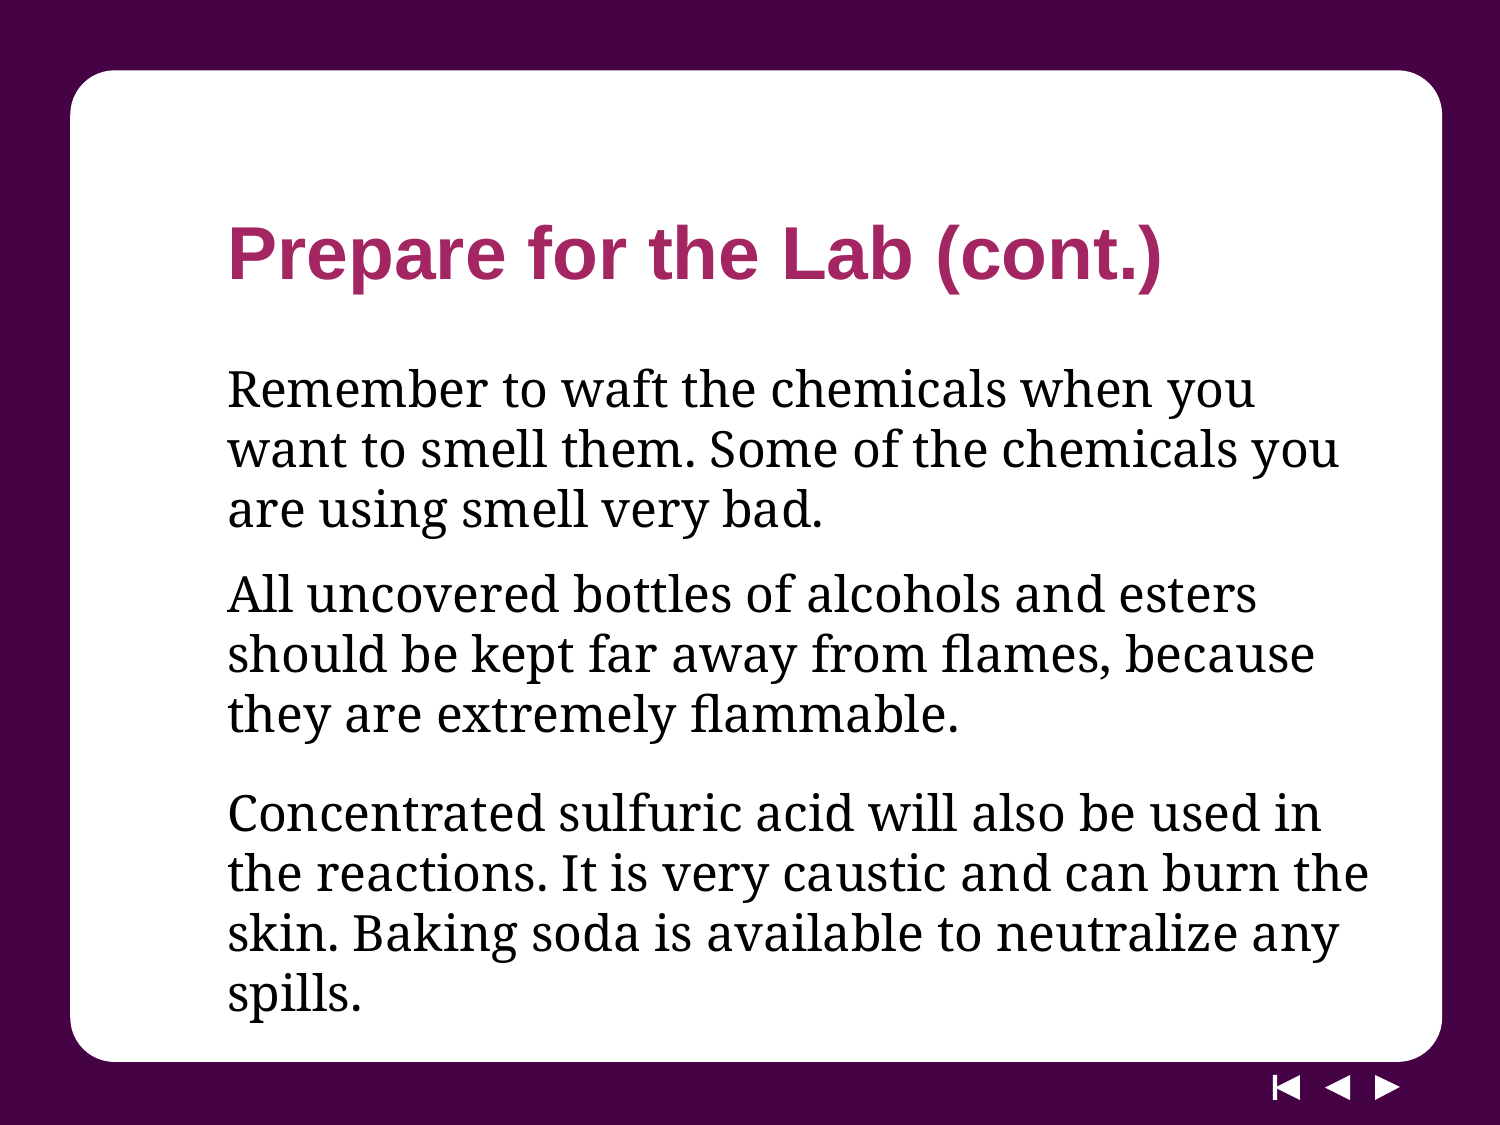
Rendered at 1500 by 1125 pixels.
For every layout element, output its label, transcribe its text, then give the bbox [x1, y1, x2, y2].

title Prepare for the Lab (cont.) [212, 174, 1425, 325]
list Remember to waft the chemicals when you want to smell them. Some of the chemicals you are using smell very bad. All uncovered bottles of alcohols and esters should be kept far away from flames, because they are extremely flammable. Concentrated sulfuric acid will also be used in the reactions. It is very caustic and can burn the skin. Baking soda is available to neutralize any spills. [212, 350, 1388, 988]
